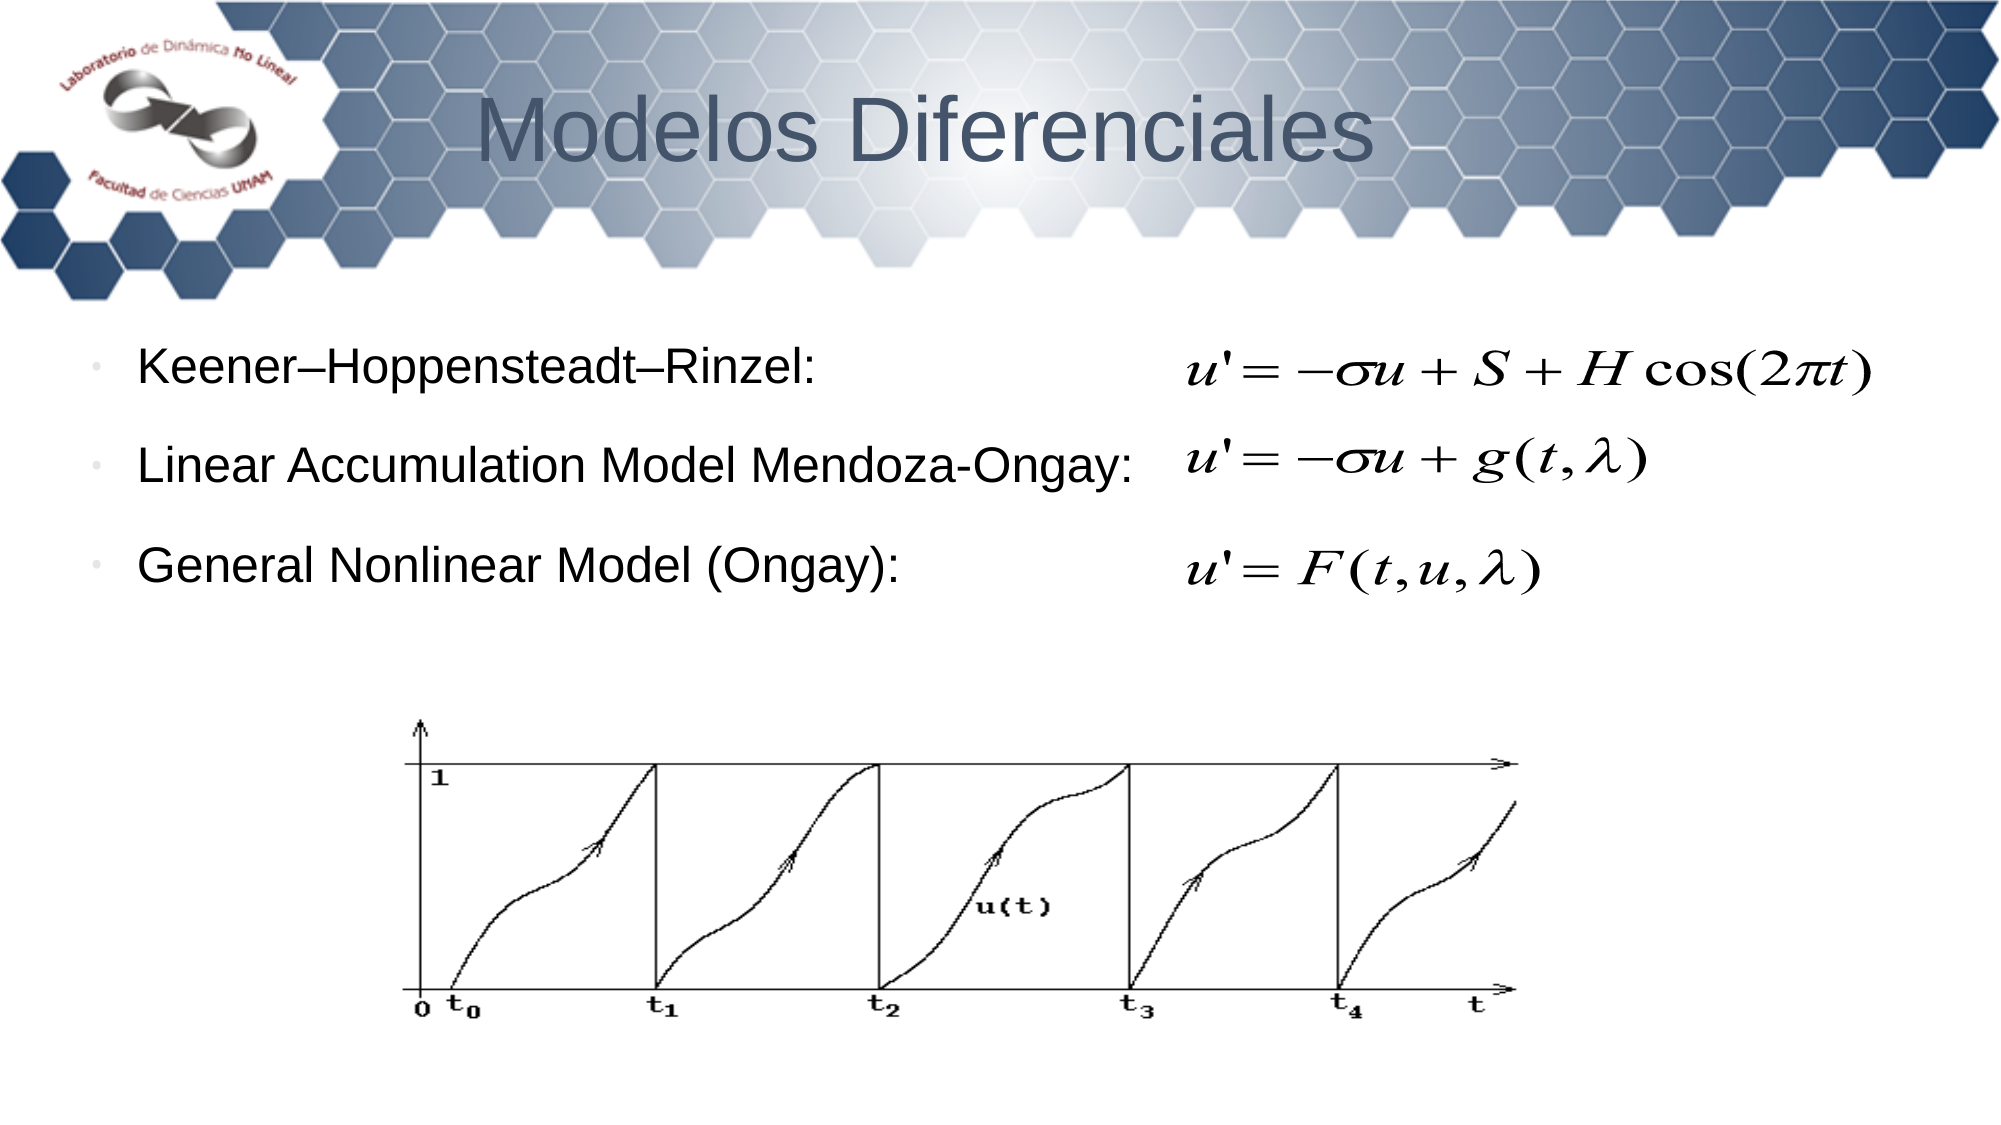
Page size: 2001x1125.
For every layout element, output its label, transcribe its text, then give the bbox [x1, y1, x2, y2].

list Keener–Hoppensteadt–Rinzel: Linear Accumulation Model Mendoza-Ongay: General Nonlinear Model (Ongay): [0, 326, 1739, 1000]
picture [1175, 538, 1552, 606]
picture [0, 0, 2001, 1125]
picture [1175, 425, 1660, 493]
title Modelos Diferenciales [459, 0, 1934, 188]
